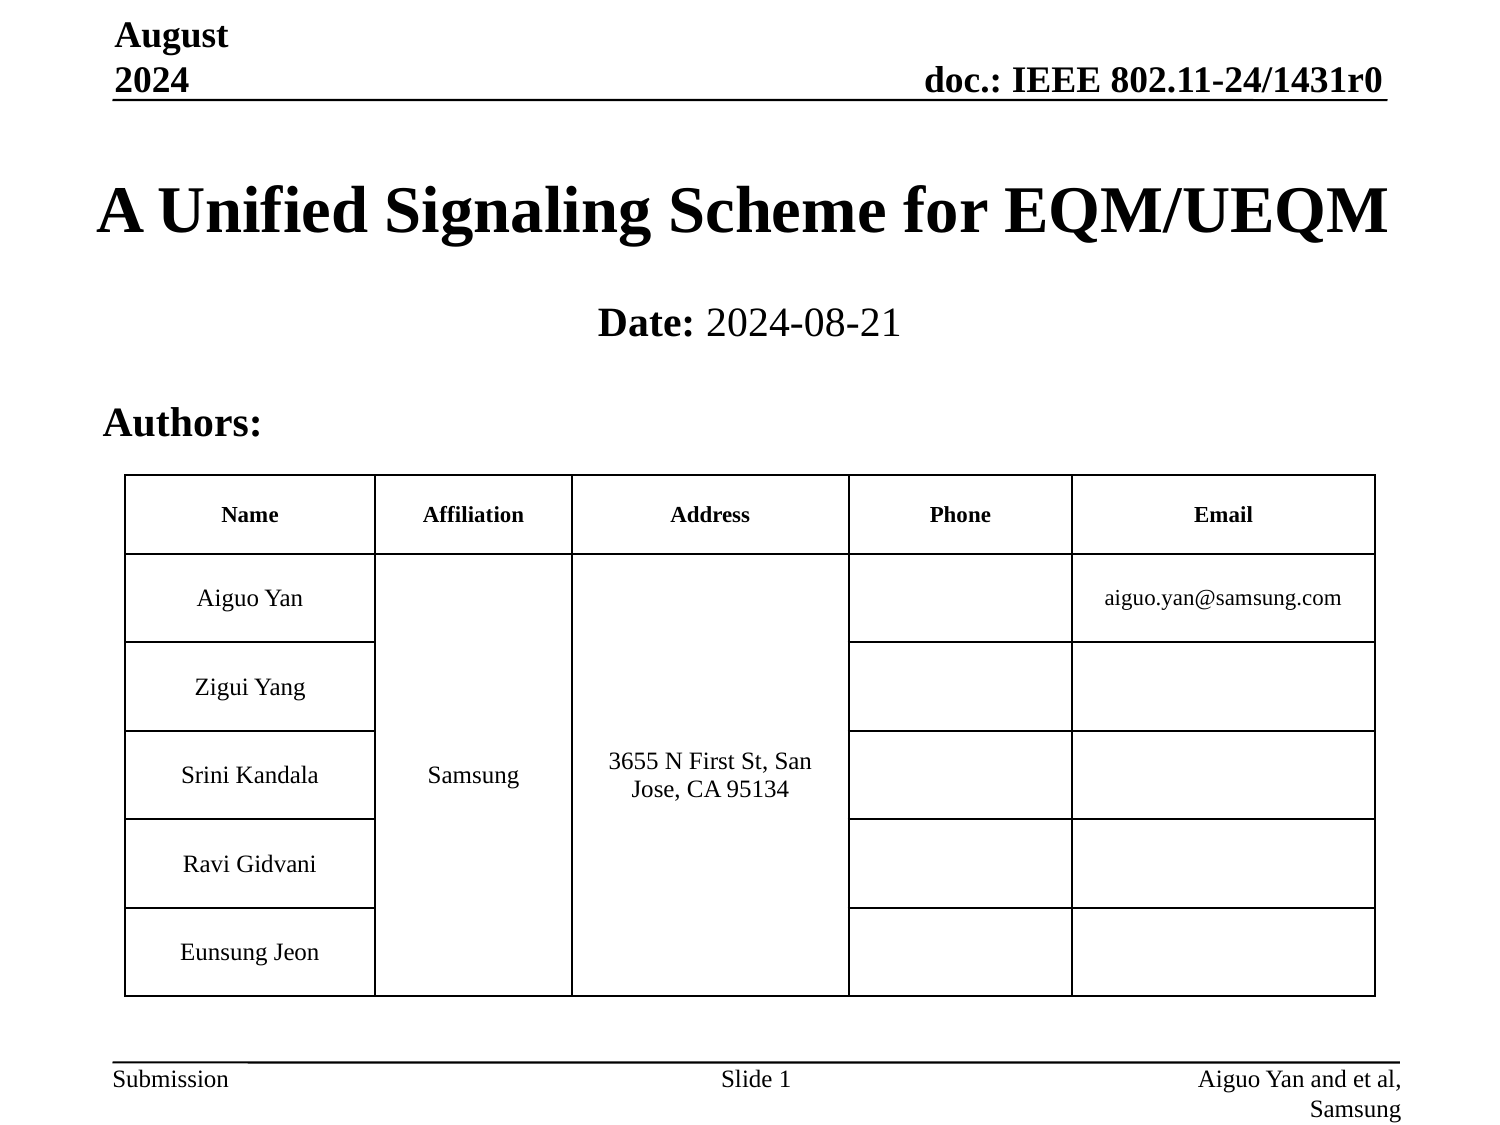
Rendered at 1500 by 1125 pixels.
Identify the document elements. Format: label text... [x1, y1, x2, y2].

table_cell Samsung [376, 555, 571, 995]
table_cell [1073, 820, 1374, 907]
table_cell 3655 N First St, San Jose, CA 95134 [573, 555, 848, 995]
title A Unified Signaling Scheme for EQM/UEQM [62, 112, 1425, 300]
table_cell Zigui Yang [126, 643, 374, 730]
table_cell [850, 909, 1071, 995]
table_header Email [1073, 476, 1374, 553]
table_cell [850, 732, 1071, 818]
table_header Name [126, 476, 374, 553]
table_cell Aiguo Yan [126, 555, 374, 641]
table_cell [850, 820, 1071, 907]
footer Aiguo Yan and et al, Samsung [1188, 1061, 1402, 1093]
table_cell [1073, 909, 1374, 995]
table_cell Ravi Gidvani [126, 820, 374, 907]
text_box Authors: [87, 387, 325, 450]
table_cell [1073, 643, 1374, 730]
table_cell [850, 643, 1071, 730]
list Date: 2024-08-21 [112, 287, 1388, 350]
table_cell [1073, 732, 1374, 818]
table_header Address [573, 476, 848, 553]
table_cell Eunsung Jeon [126, 909, 374, 995]
slide_number Slide 1 [712, 1061, 800, 1093]
table_cell [850, 555, 1071, 641]
table_cell Srini Kandala [126, 732, 374, 818]
table_header Phone [850, 476, 1071, 553]
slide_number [114, 54, 272, 101]
table_cell aiguo.yan@samsung.com [1073, 555, 1374, 641]
table_header Affiliation [376, 476, 571, 553]
